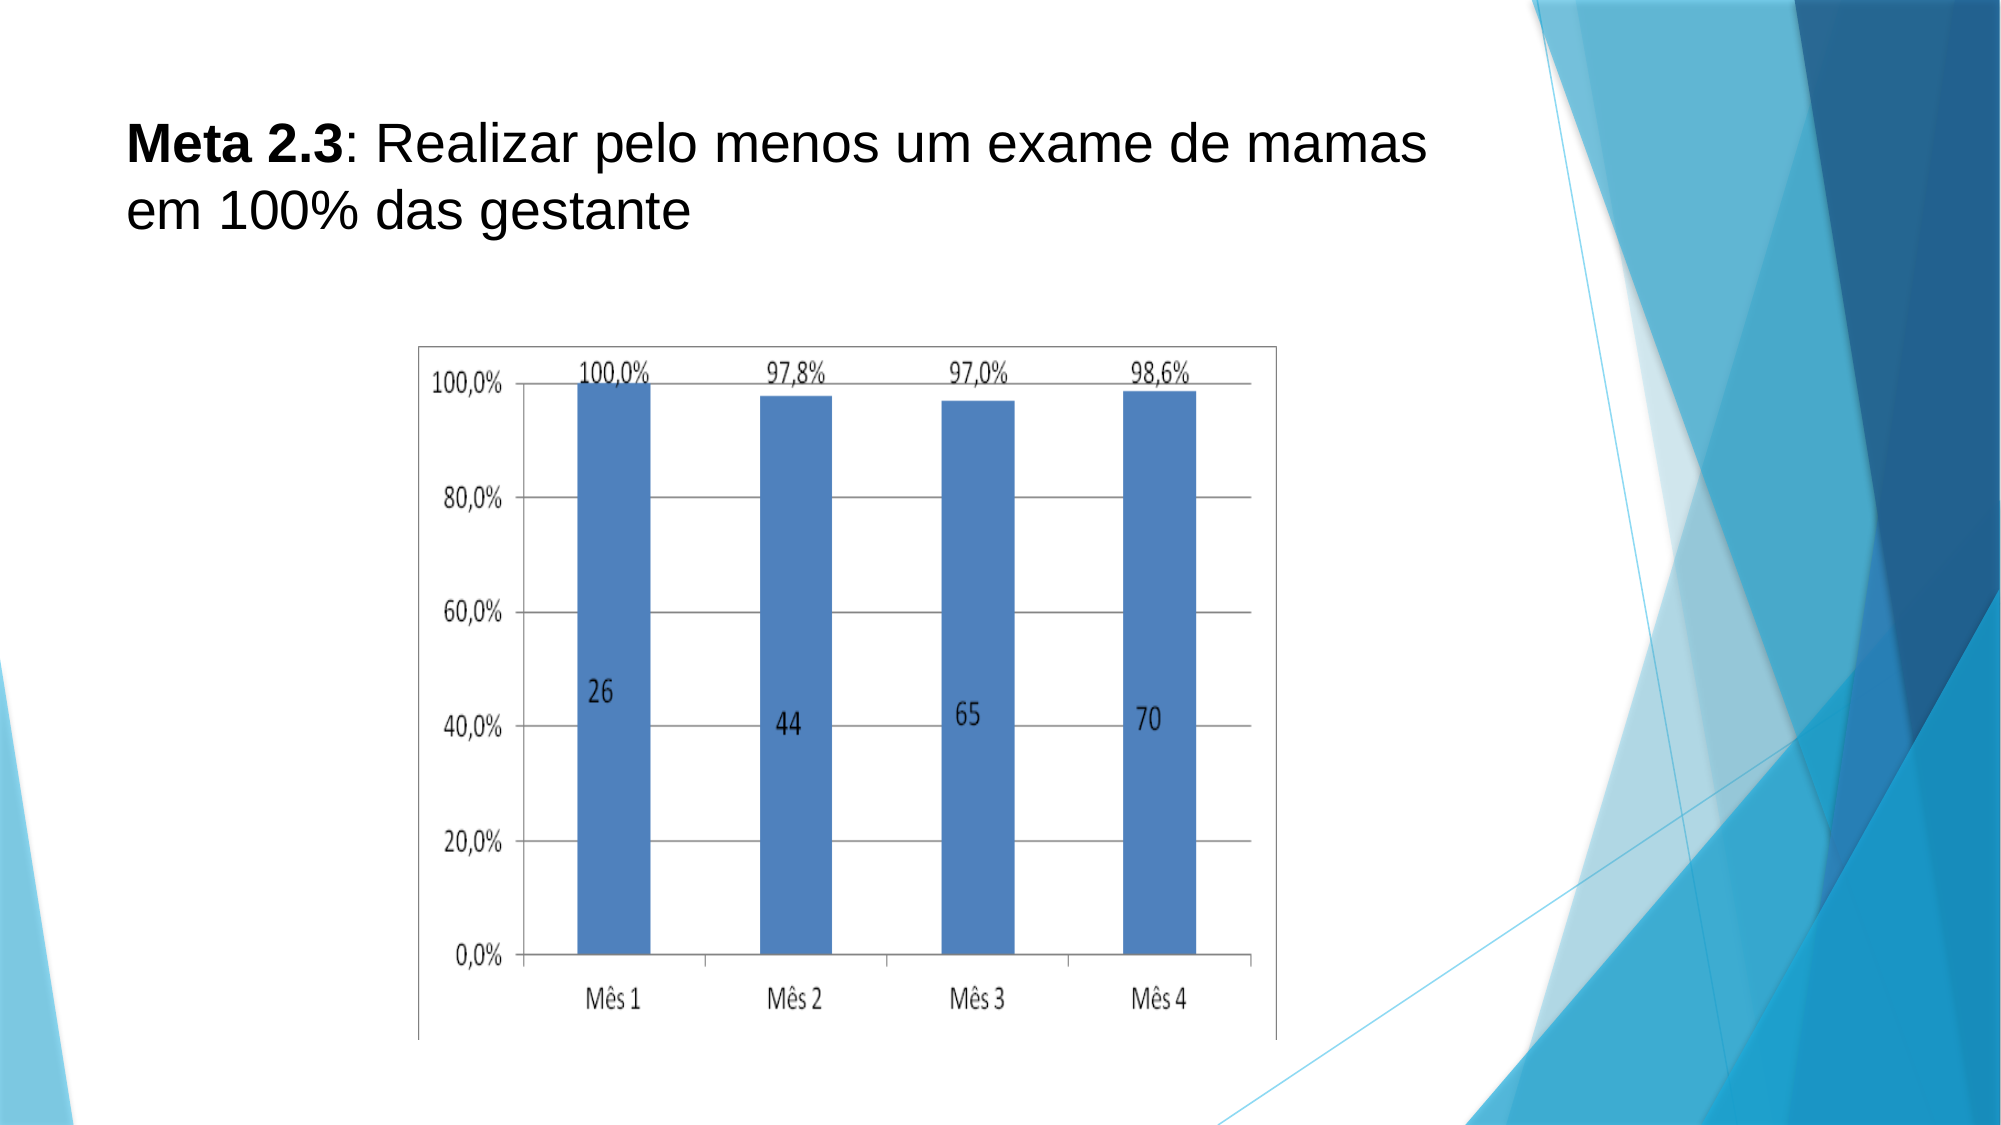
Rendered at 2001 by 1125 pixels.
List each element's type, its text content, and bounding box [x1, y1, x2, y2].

title Meta 2.3: Realizar pelo menos um exame de mamas em 100% das gestante [111, 99, 1522, 317]
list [416, 345, 1278, 1040]
